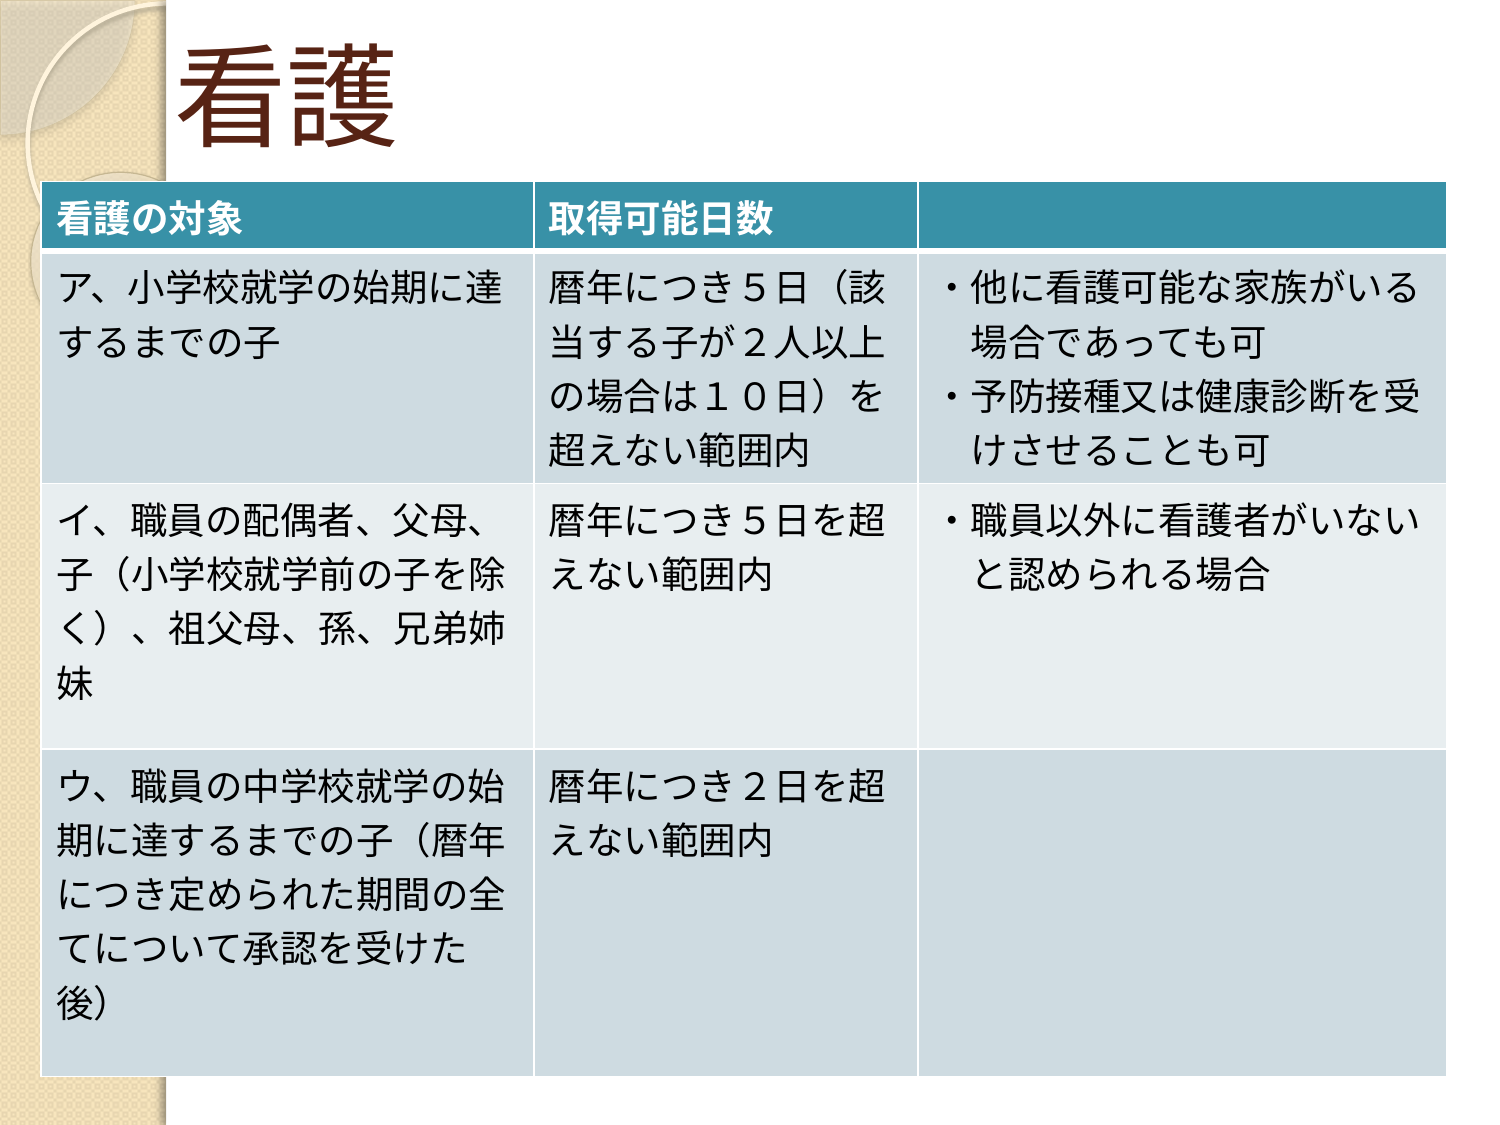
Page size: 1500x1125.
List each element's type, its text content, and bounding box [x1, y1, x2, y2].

table_cell [919, 750, 1446, 1076]
title 看護 [159, 0, 1390, 181]
table_cell 暦年につき５日（該当する子が２人以上の場合は１０日）を超えない範囲内 [535, 254, 917, 483]
table_cell ウ、職員の中学校就学の始期に達するまでの子（暦年につき定められた期間の全てについて承認を受けた後） [42, 750, 533, 1076]
table_cell ・職員以外に看護者がいない と認められる場合 [919, 484, 1446, 748]
table_header 看護の対象 [42, 182, 533, 248]
table_cell イ、職員の配偶者、父母、子（小学校就学前の子を除く）、祖父母、孫、兄弟姉妹 [42, 484, 533, 748]
table_cell 暦年につき５日を超えない範囲内 [535, 484, 917, 748]
table_cell ア、小学校就学の始期に達するまでの子 [42, 254, 533, 483]
table_cell ・他に看護可能な家族がいる 場合であっても可 ・予防接種又は健康診断を受 けさせることも可 [919, 254, 1446, 483]
table_cell 暦年につき２日を超えない範囲内 [535, 750, 917, 1076]
table_header 取得可能日数 [535, 182, 917, 248]
table_header [919, 182, 1446, 248]
